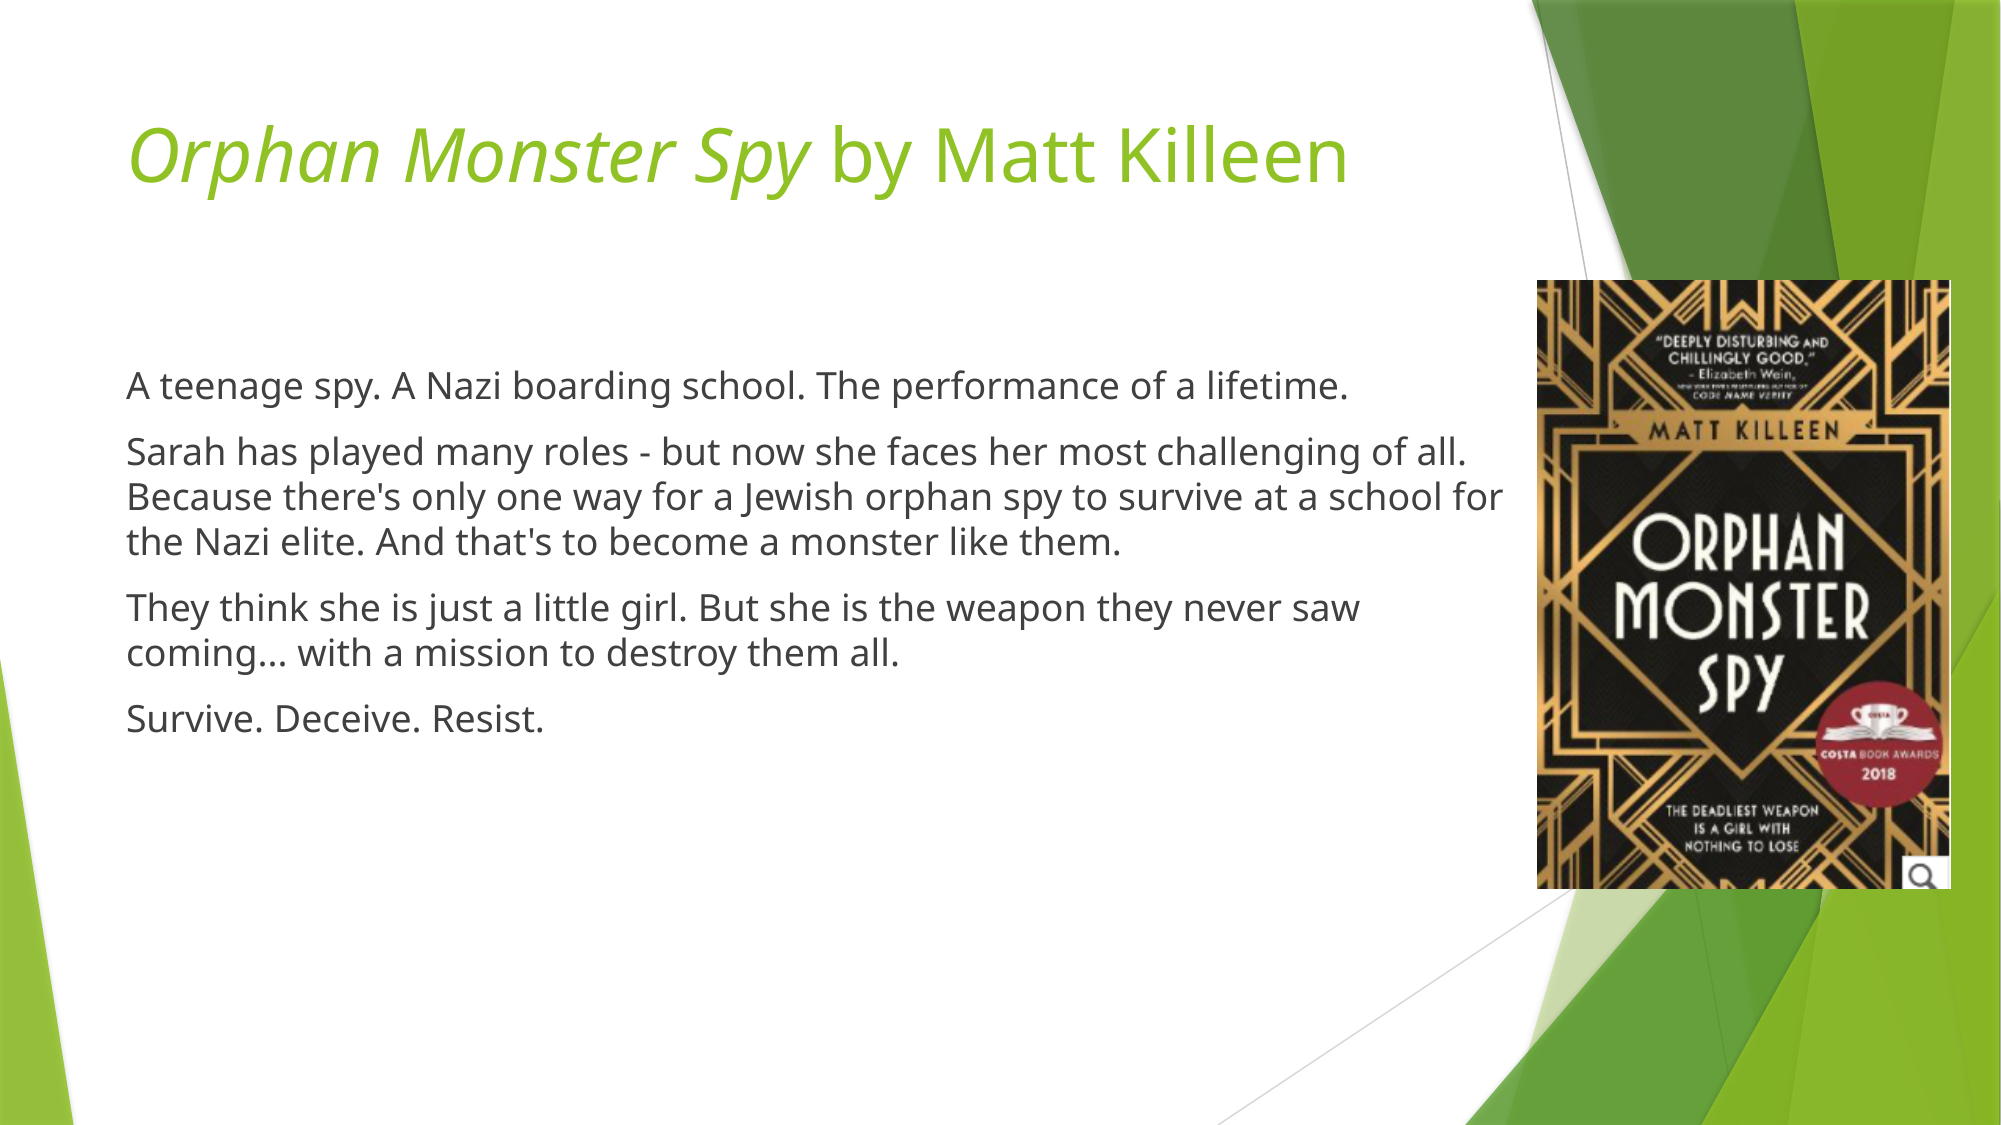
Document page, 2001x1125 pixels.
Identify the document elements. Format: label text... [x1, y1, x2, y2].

title Orphan Monster Spy by Matt Killeen [111, 99, 1522, 317]
picture [1537, 280, 1951, 889]
list A teenage spy. A Nazi boarding school. The performance of a lifetime. Sarah has played many roles - but now she faces her most challenging of all. Because there's only one way for a Jewish orphan spy to survive at a school for the Nazi elite. And that's to become a monster like them. They think she is just a little girl. But she is the weapon they never saw coming... with a mission to destroy them all. Survive. Deceive. Resist. [111, 354, 1522, 992]
